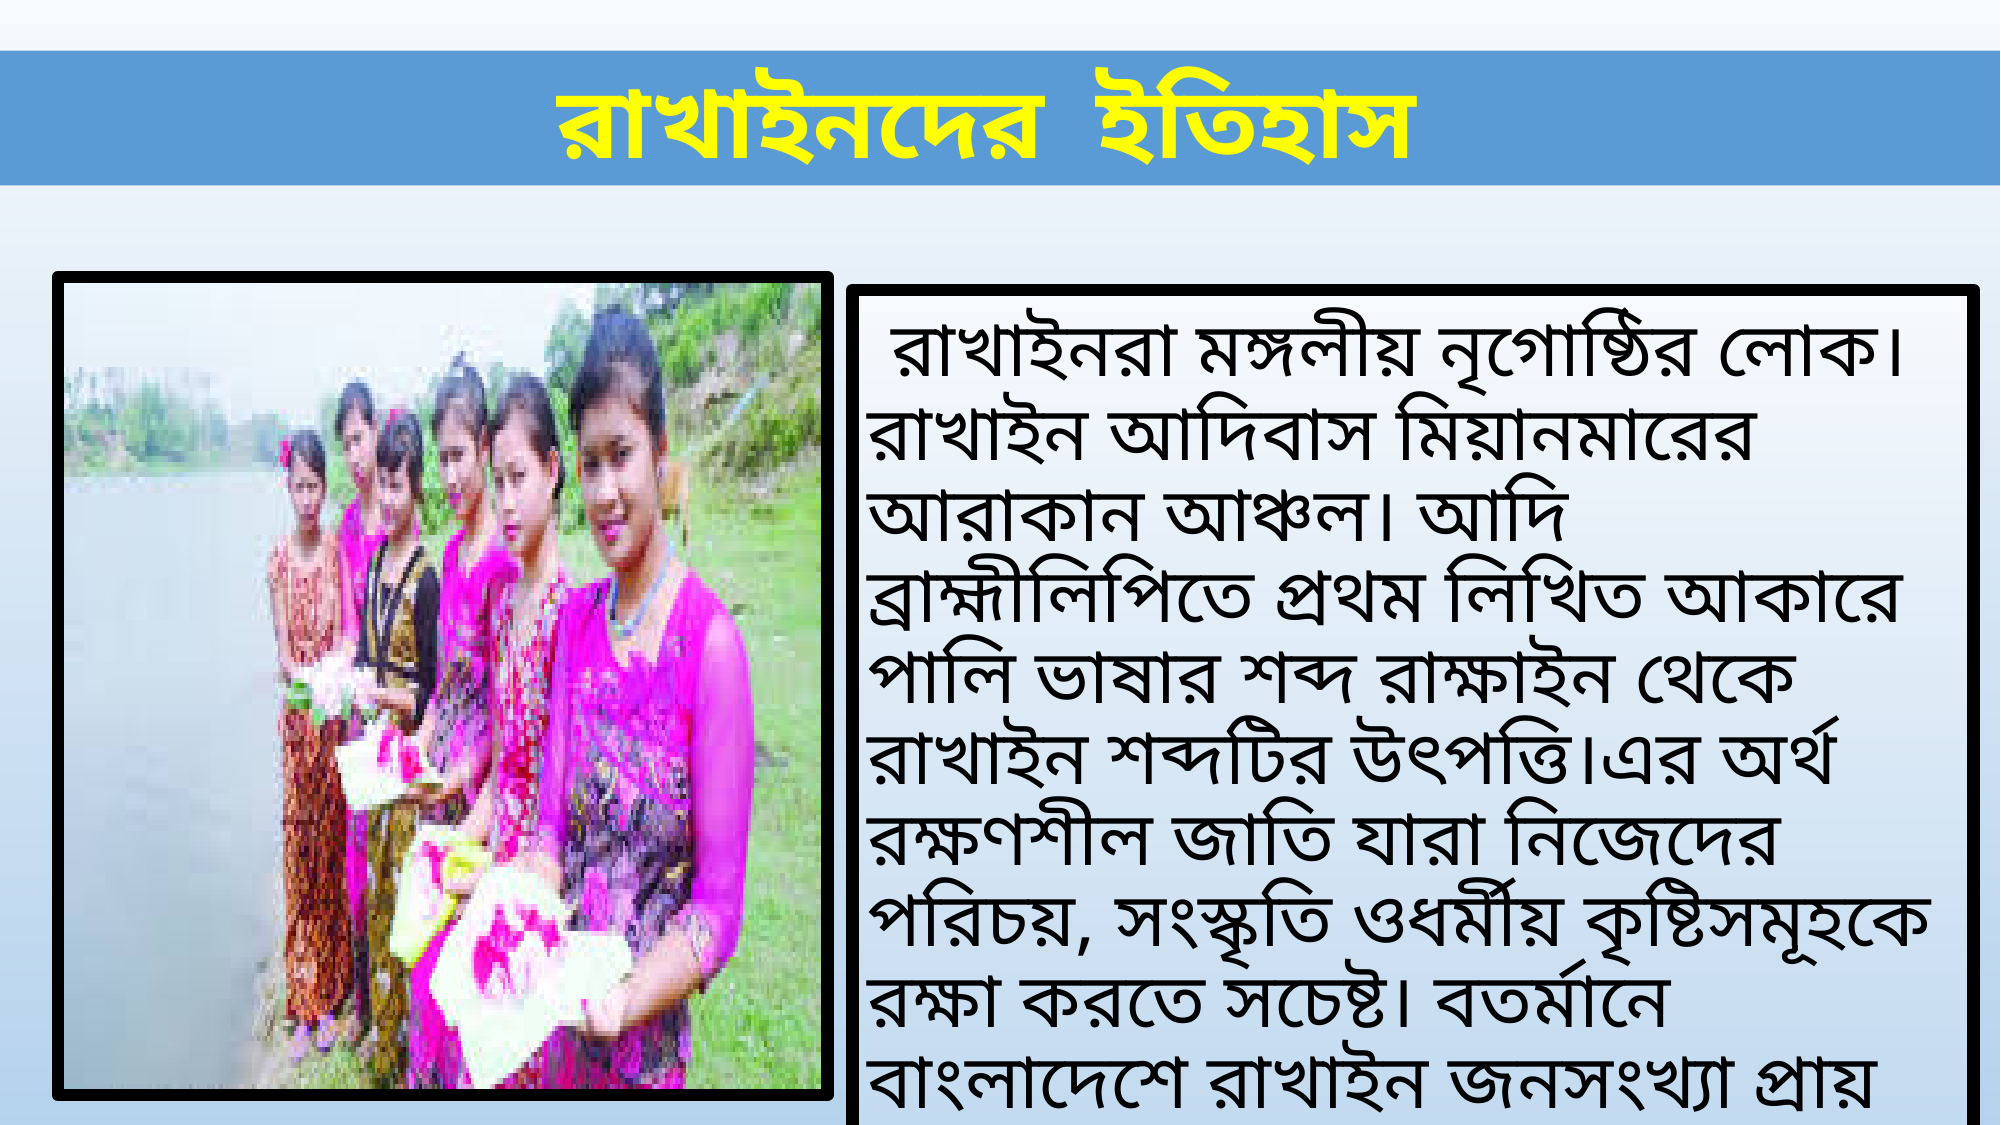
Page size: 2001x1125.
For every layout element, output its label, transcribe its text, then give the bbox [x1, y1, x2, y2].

text_box রাখাইনদের ইতিহাস [0, 50, 2000, 186]
picture [64, 283, 822, 1089]
text_box রাখাইনরা মঙ্গলীয় নৃগোষ্ঠির লোক। রাখাইন আদিবাস মিয়ানমারের আরাকান আঞ্চল। আদি ব্রাহ্মীলিপিতে প্রথম লিখিত আকারে পালি ভাষার শব্দ রাক্ষাইন থেকে রাখাইন শব্দটির উৎপত্তি।এর অর্থ রক্ষণশীল জাতি যারা নিজেদের পরিচয়, সংস্কৃতি ওধর্মীয় কৃষ্টিসমূহকে রক্ষা করতে সচেষ্ট। বতর্মানে বাংলাদেশে রাখাইন জনসংখ্যা প্রায় সাড়ে ১৯ হাজার। [852, 289, 1974, 1125]
